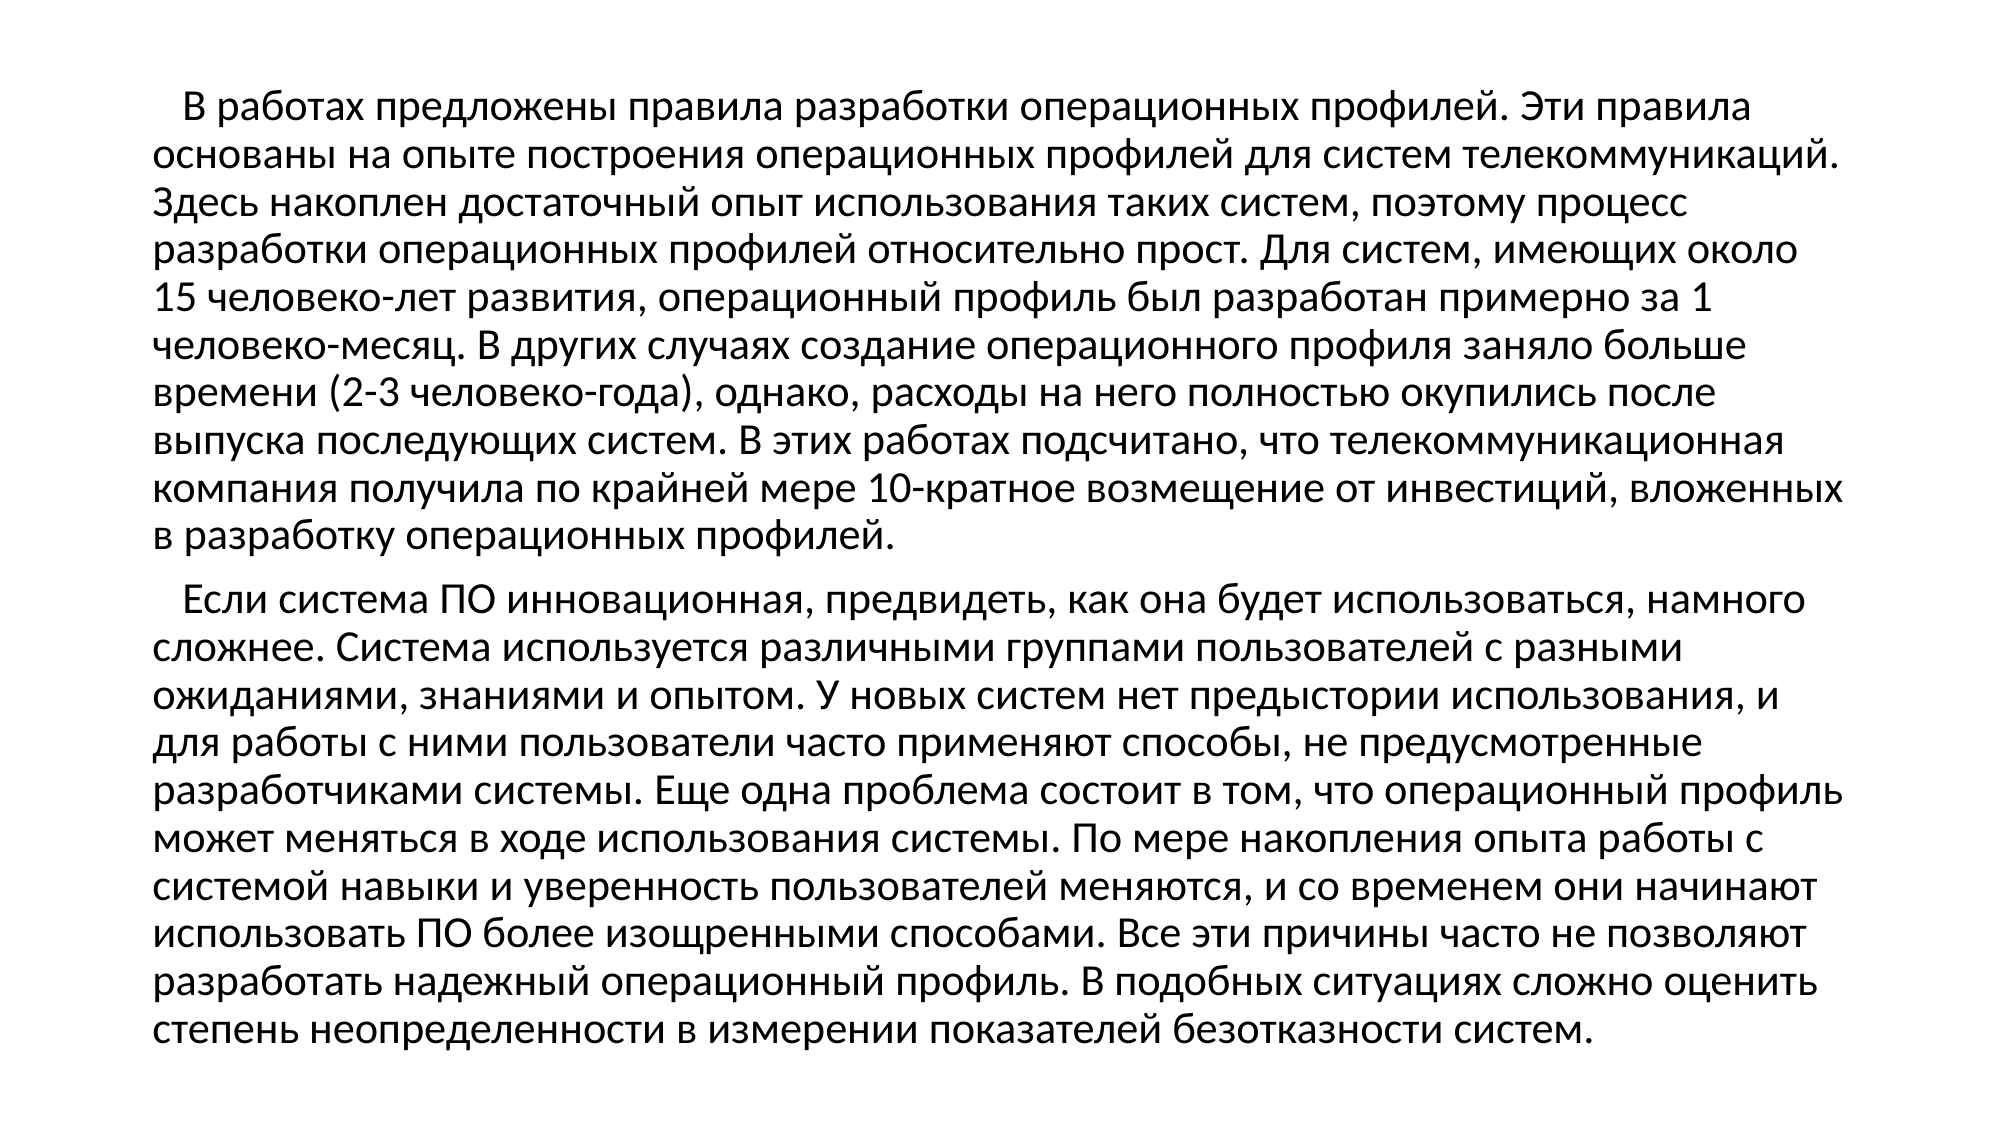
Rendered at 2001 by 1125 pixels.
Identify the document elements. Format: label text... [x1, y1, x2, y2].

list В работах предложены правила разработки операционных профилей. Эти правила основаны на опыте построения операционных профилей для систем телекоммуникаций. Здесь накоплен достаточный опыт использования таких систем, поэтому процесс разработки операционных профилей относительно прост. Для систем, имеющих около 15 человеко-лет развития, операционный профиль был разработан примерно за 1 человеко-месяц. В других случаях создание операционного профиля заняло больше времени (2-3 человеко-года), однако, расходы на него полностью окупились после выпуска последующих систем. В этих работах подсчитано, что телекоммуникационная компания получила по крайней мере 10-кратное возмещение от инвестиций, вложенных в разработку операционных профилей. Если система ПО инновационная, предвидеть, как она будет использоваться, намного сложнее. Система используется различными группами пользователей с разными ожиданиями, знаниями и опытом. У новых систем нет предыстории использования, и для работы с ними пользователи часто применяют способы, не предусмотренные разработчиками системы. Еще одна проблема состоит в том, что операционный профиль может меняться в ходе использования системы. По мере накопления опыта работы с системой навыки и уверенность пользователей меняются, и со временем они начинают использовать ПО более изощренными способами. Все эти причины часто не позволяют разработать надежный операционный профиль. В подобных ситуациях сложно оценить степень неопределенности в измерении показателей безотказности систем. [137, 75, 1863, 1107]
